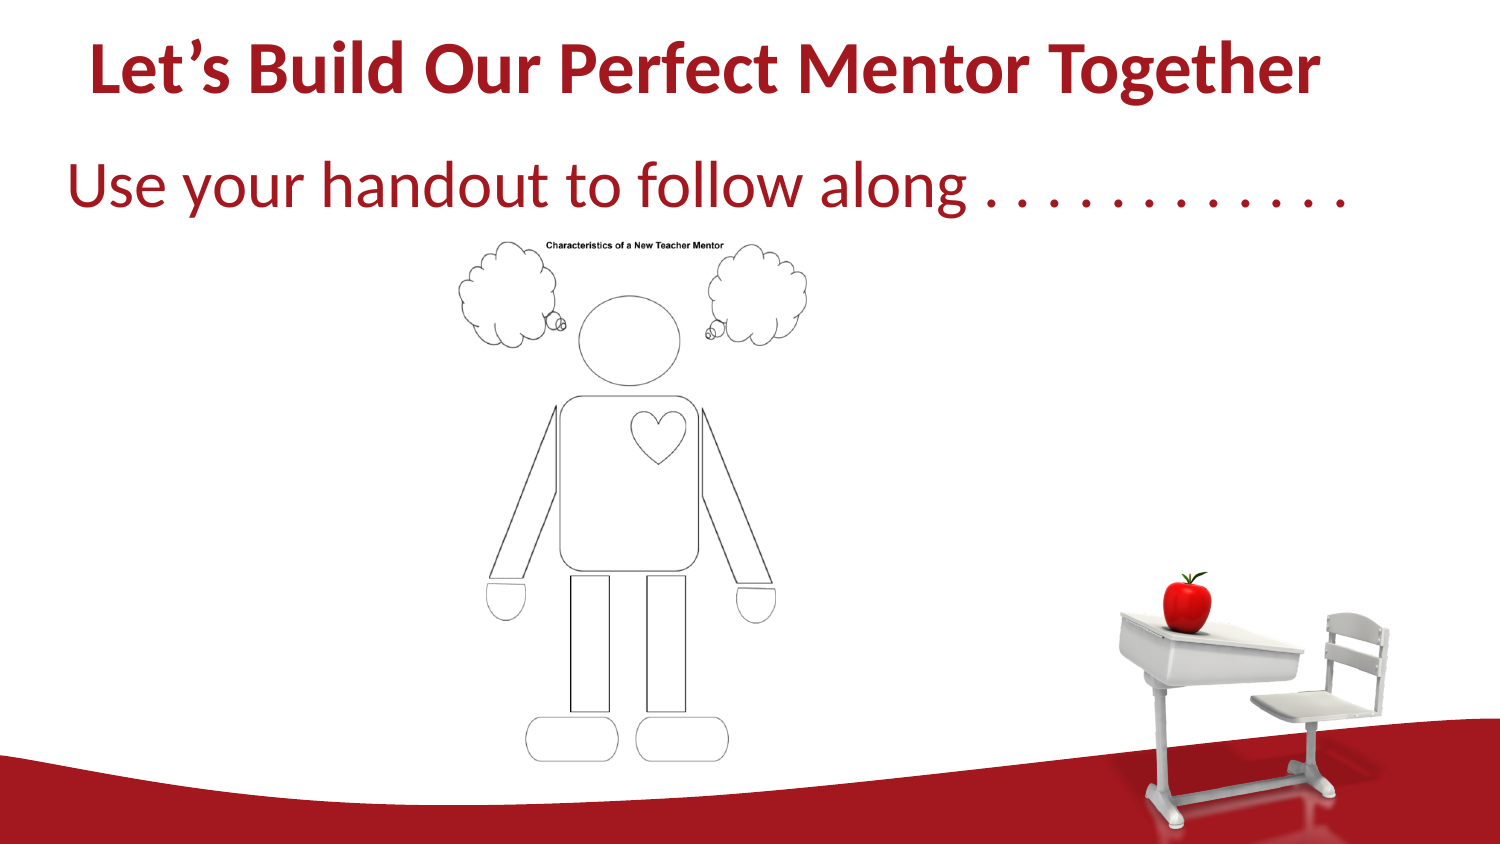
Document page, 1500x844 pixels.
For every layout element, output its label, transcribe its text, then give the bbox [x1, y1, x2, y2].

list Use your handout to follow along . . . . . . . . . . . . [51, 132, 1449, 750]
picture [1057, 750, 1447, 844]
picture [427, 228, 851, 780]
title Let’s Build Our Perfect Mentor Together [74, 16, 1472, 111]
